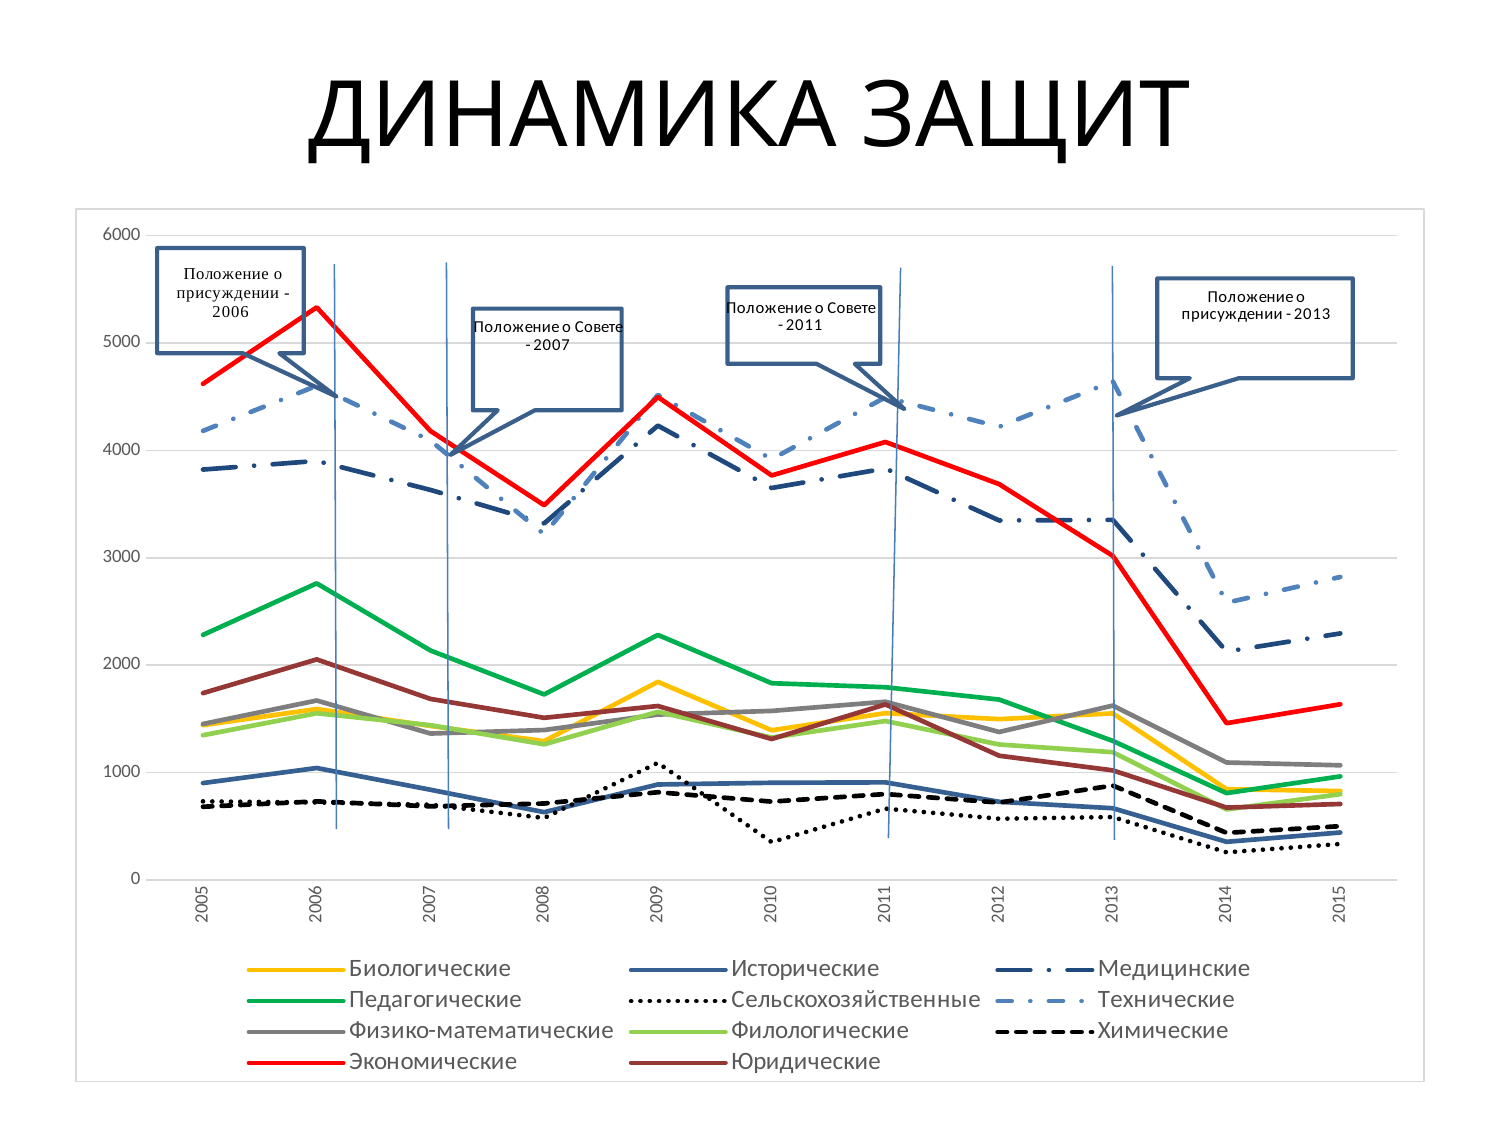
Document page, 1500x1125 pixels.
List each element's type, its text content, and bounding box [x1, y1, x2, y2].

title ДИНАМИКА ЗАЩИТ [75, 15, 1425, 204]
chart [74, 207, 1426, 1083]
